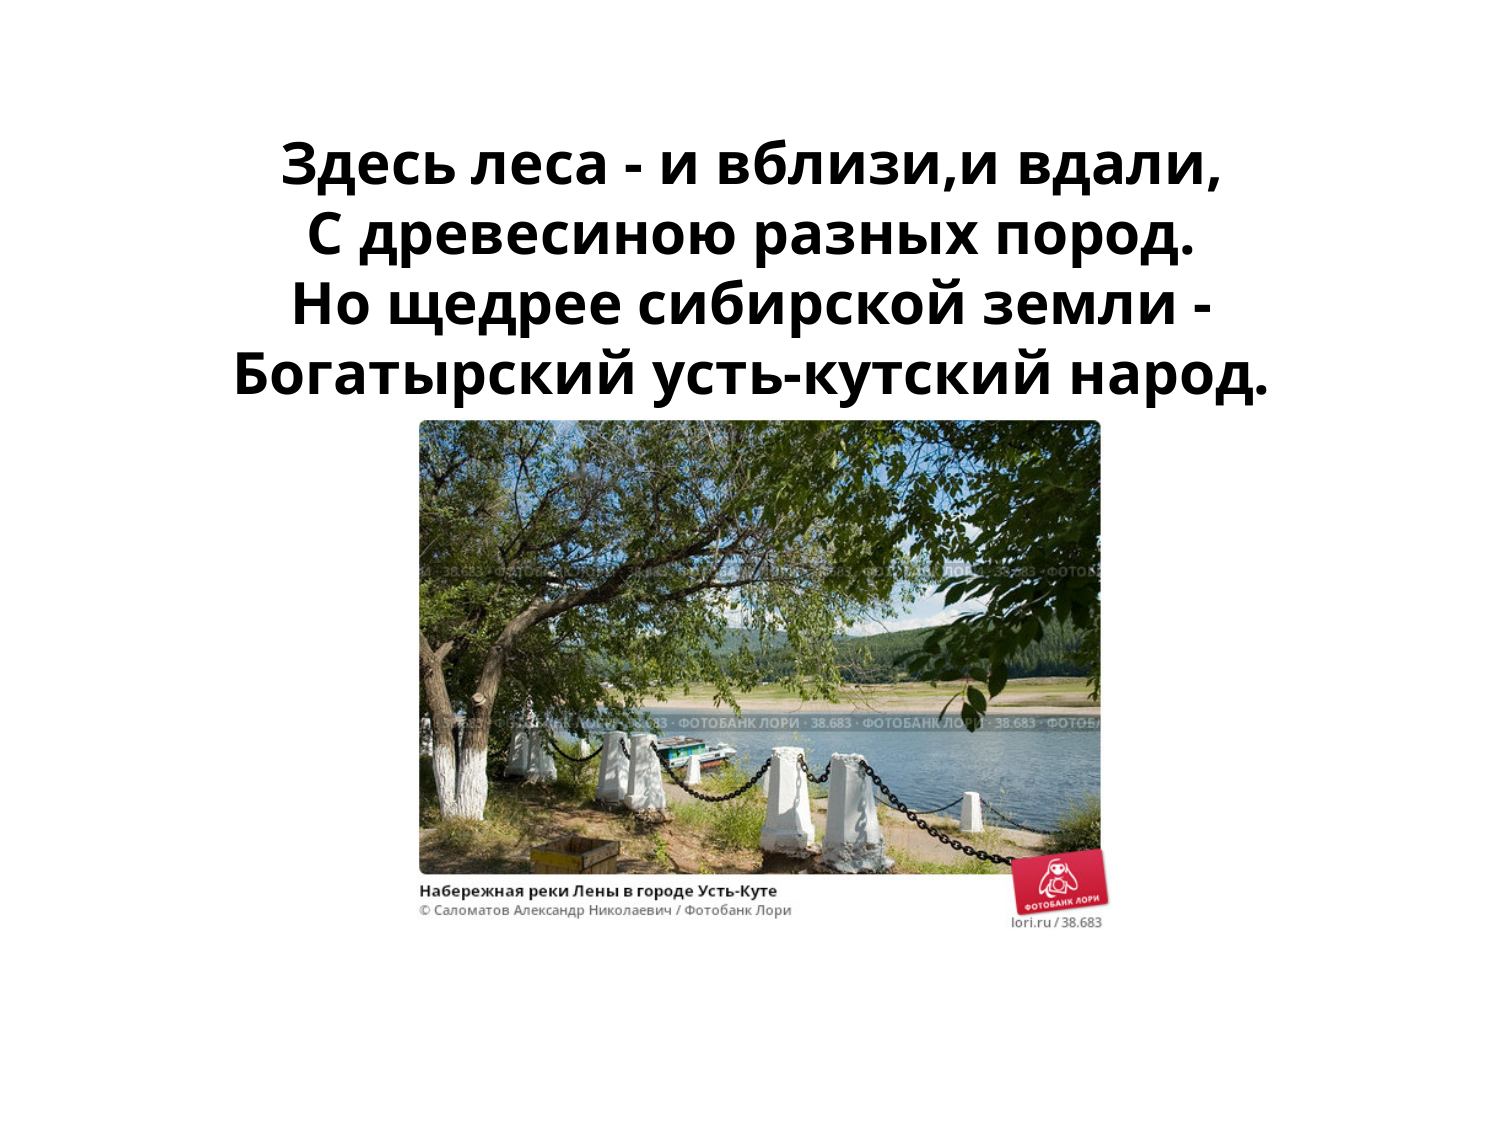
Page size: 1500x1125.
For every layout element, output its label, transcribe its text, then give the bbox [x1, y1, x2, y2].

title Здесь леса - и вблизи,и вдали, С древесиною разных пород. Но щедрее сибирской земли - Богатырский усть-кутский народ. [76, 172, 1427, 361]
picture [407, 408, 1113, 936]
